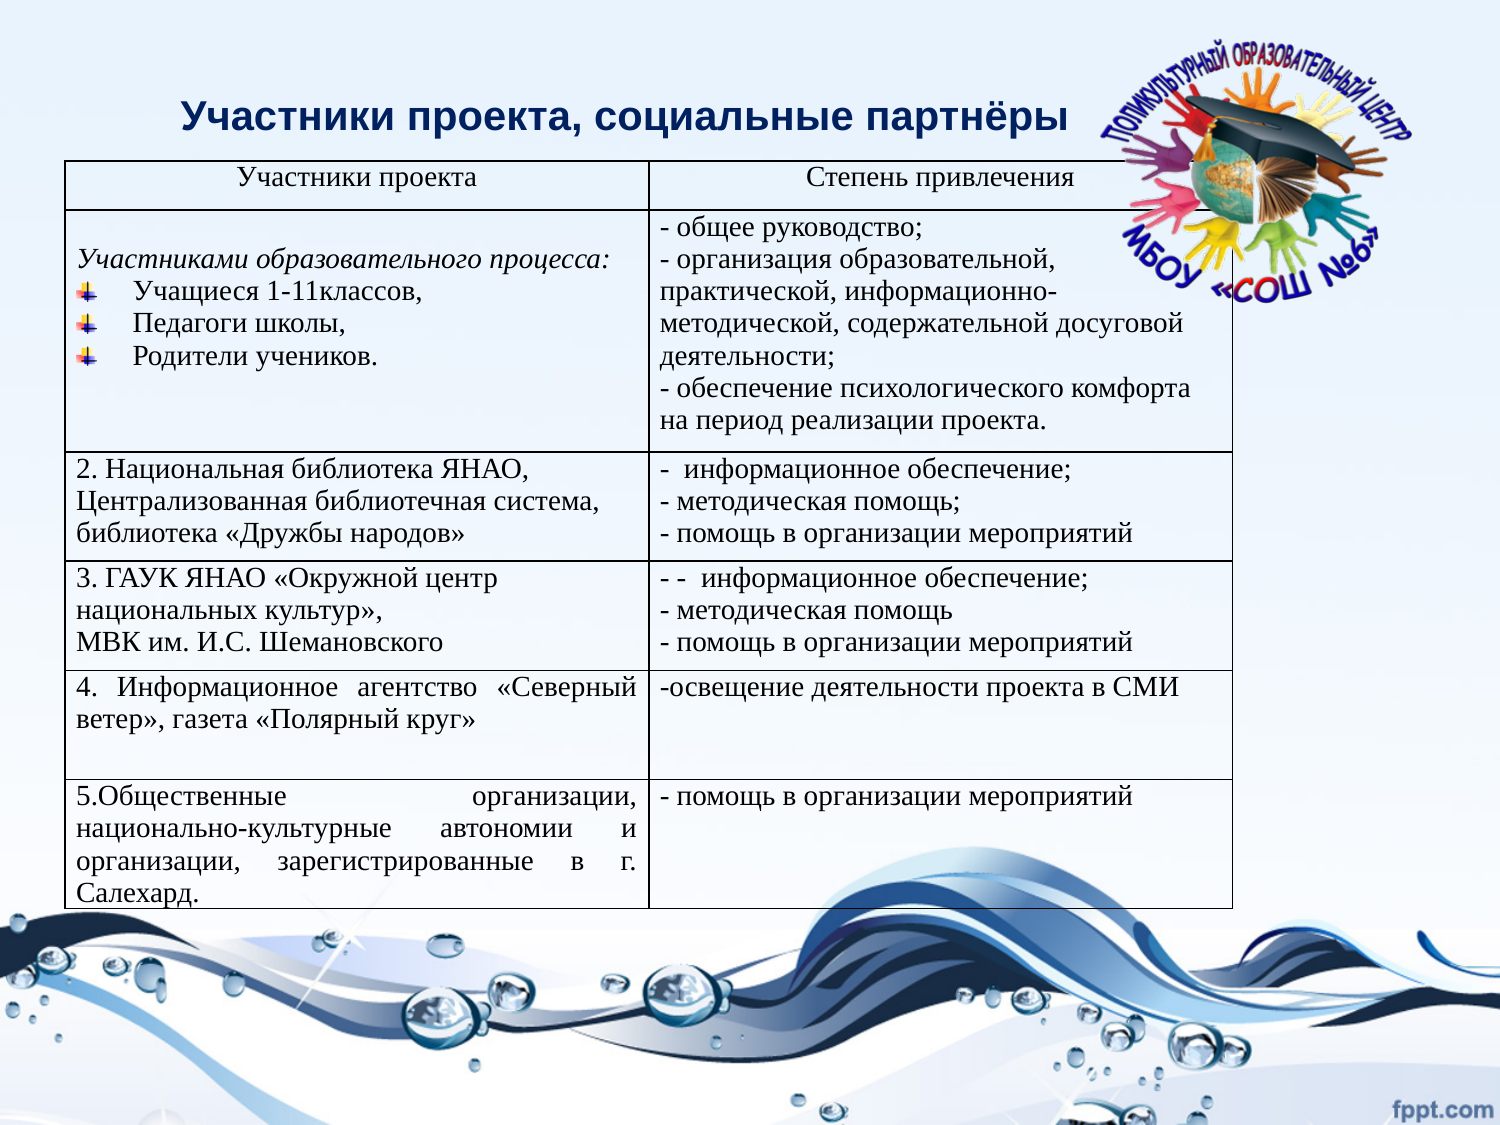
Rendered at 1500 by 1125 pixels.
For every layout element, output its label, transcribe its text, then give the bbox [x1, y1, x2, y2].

table_cell - помощь в организации мероприятий [650, 780, 1232, 908]
table_cell - информационное обеспечение; - методическая помощь; - помощь в организации мероприятий [650, 453, 1232, 560]
table_cell - - информационное обеспечение; - методическая помощь - помощь в организации мероприятий [650, 562, 1232, 670]
table_cell - общее руководство; - организация образовательной, практической, информационно-методической, содержательной досуговой деятельности; - обеспечение психологического комфорта на период реализации проекта. [650, 211, 1232, 451]
table_cell 4. Информационное агентство «Северный ветер», газета «Полярный круг» [66, 671, 648, 779]
table_cell 5.Общественные организации, национально-культурные автономии и организации, зарегистрированные в г. Салехард. [66, 780, 648, 908]
table_cell Участниками образовательного процесса: Учащиеся 1-11классов, Педагоги школы, Родители учеников. [66, 211, 648, 451]
table_cell 3. ГАУК ЯНАО «Окружной центр национальных культур», МВК им. И.С. Шемановского [66, 562, 648, 670]
table_header Степень привлечения [650, 162, 1087, 209]
table_header Участники проекта [66, 162, 648, 209]
title Участники проекта, социальные партнёры [74, 44, 1087, 160]
table_cell 2. Национальная библиотека ЯНАО, Централизованная библиотечная система, библиотека «Дружбы народов» [66, 453, 648, 560]
picture [0, 0, 1500, 1125]
table_cell -освещение деятельности проекта в СМИ [650, 671, 1232, 779]
